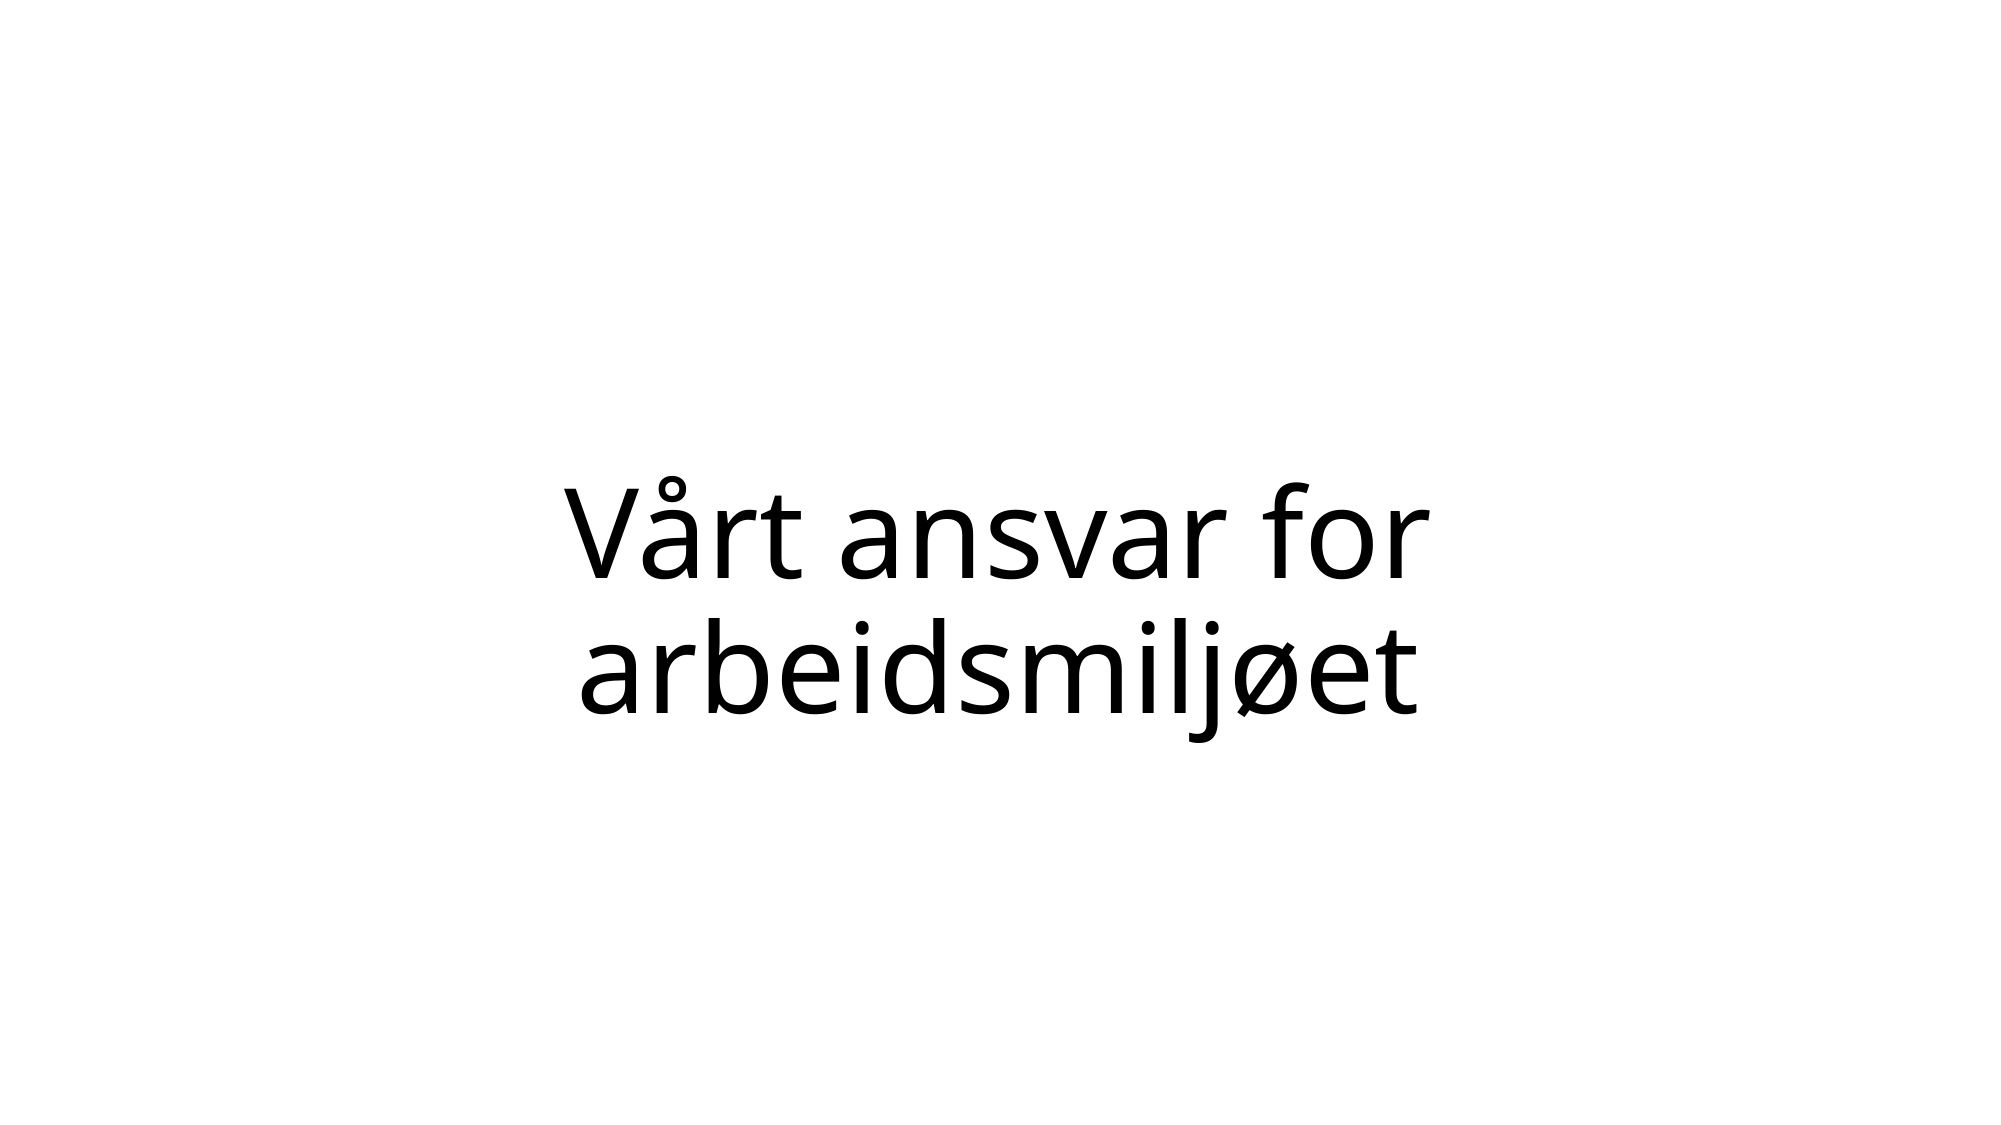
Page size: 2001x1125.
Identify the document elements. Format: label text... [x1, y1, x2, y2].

title Vårt ansvar for arbeidsmiljøet [136, 280, 1862, 749]
